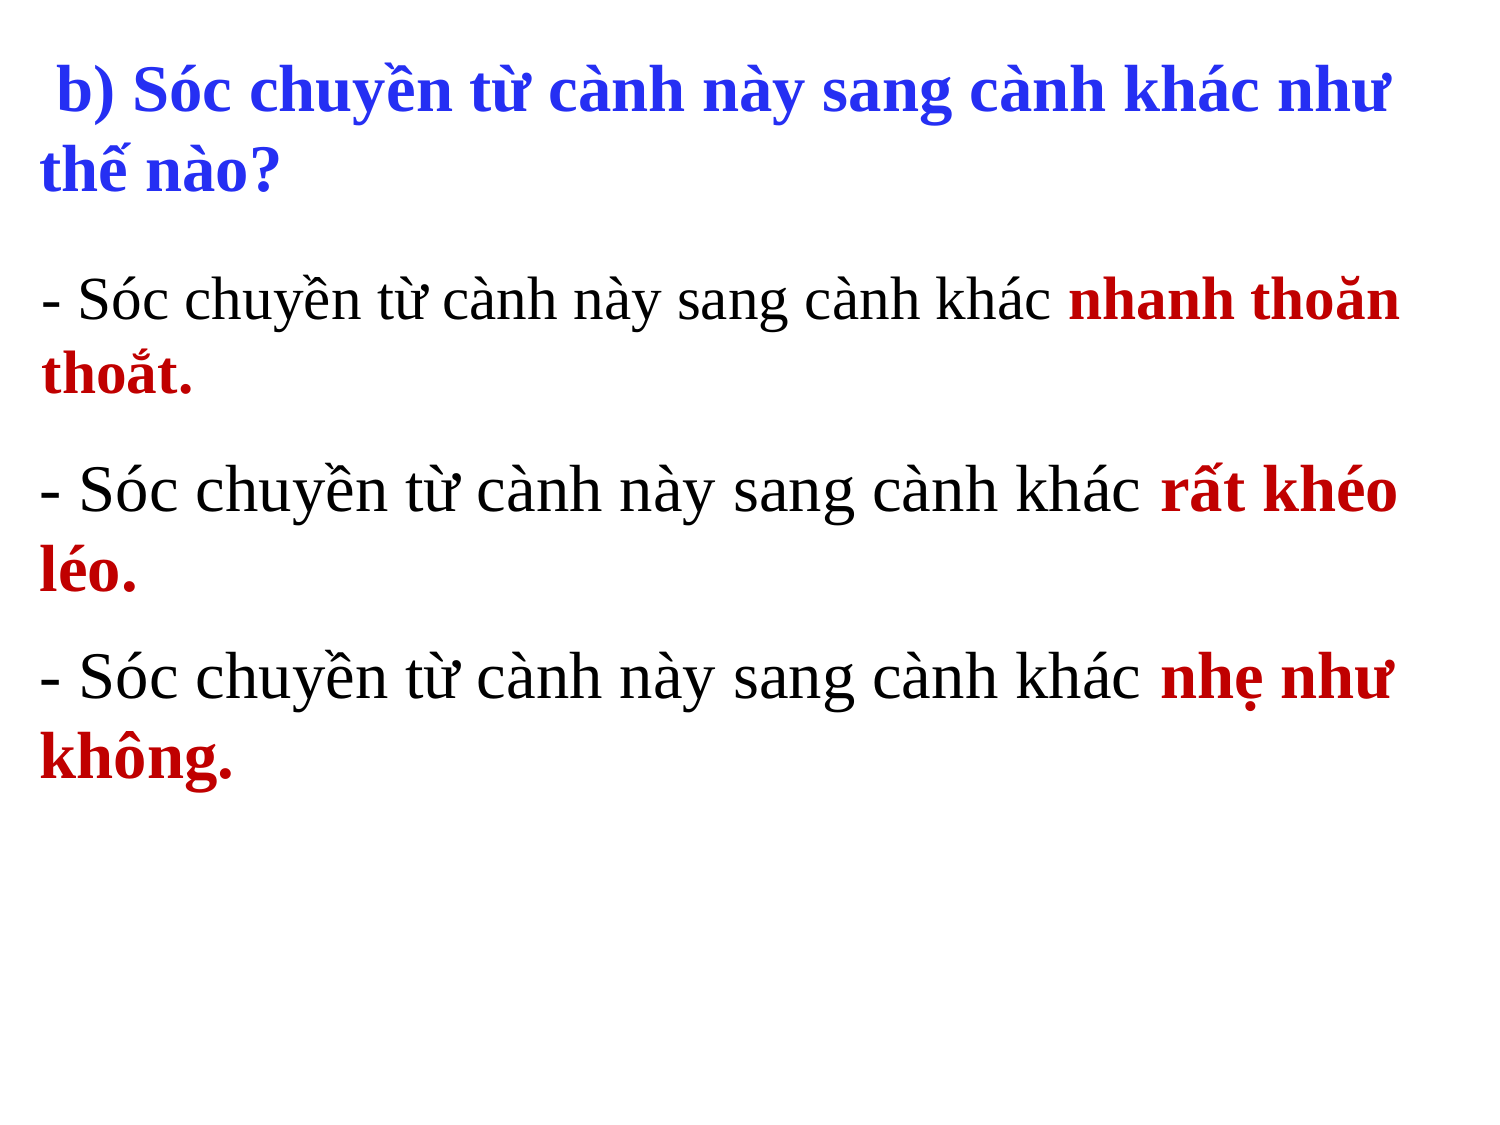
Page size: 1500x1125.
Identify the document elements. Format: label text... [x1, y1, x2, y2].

title - Sóc chuyền từ cành này sang cành khác nhanh thoăn thoắt. [26, 249, 1477, 488]
text_box b) Sóc chuyền từ cành này sang cành khác như thế nào? [24, 37, 1500, 213]
text_box - Sóc chuyền từ cành này sang cành khác nhẹ như không. [24, 624, 1475, 850]
text_box - Sóc chuyền từ cành này sang cành khác rất khéo léo. [24, 437, 1475, 613]
